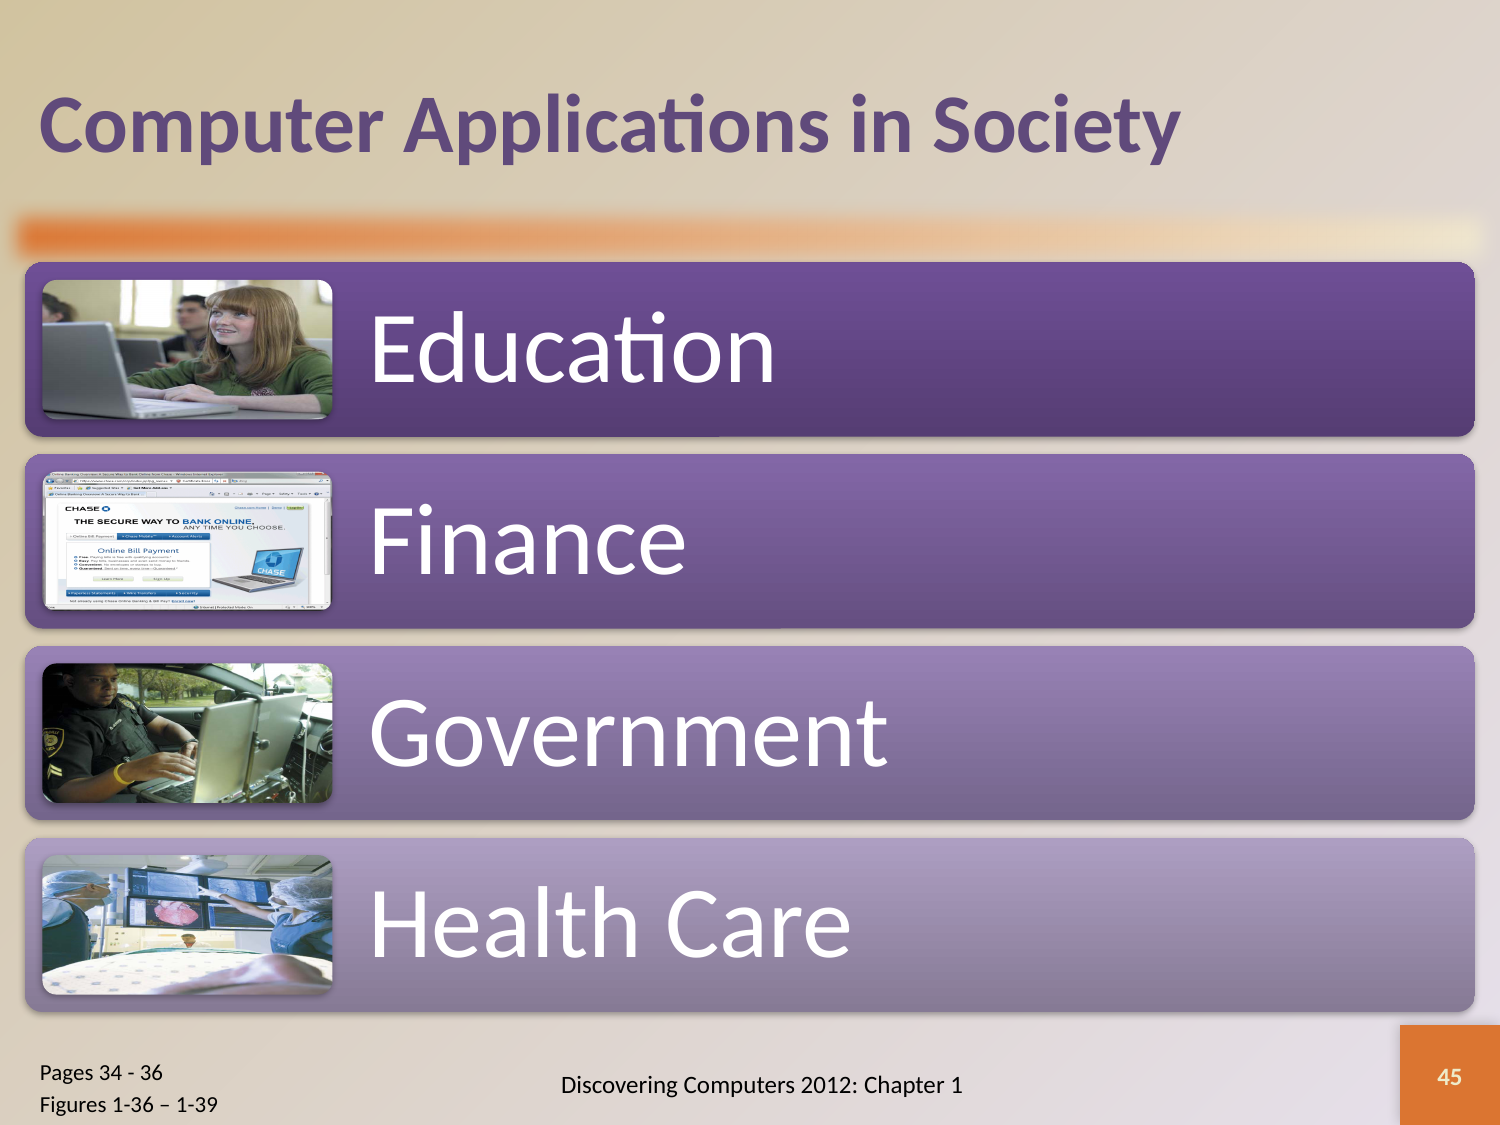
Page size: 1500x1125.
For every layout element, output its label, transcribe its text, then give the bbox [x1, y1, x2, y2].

list Pages 34 - 36 Figures 1-36 – 1-39 [24, 1050, 300, 1125]
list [24, 262, 1476, 1013]
footer Discovering Computers 2012: Chapter 1 [450, 1042, 1075, 1125]
title Computer Applications in Society [24, 24, 1475, 213]
slide_number 45 [1400, 1025, 1500, 1125]
